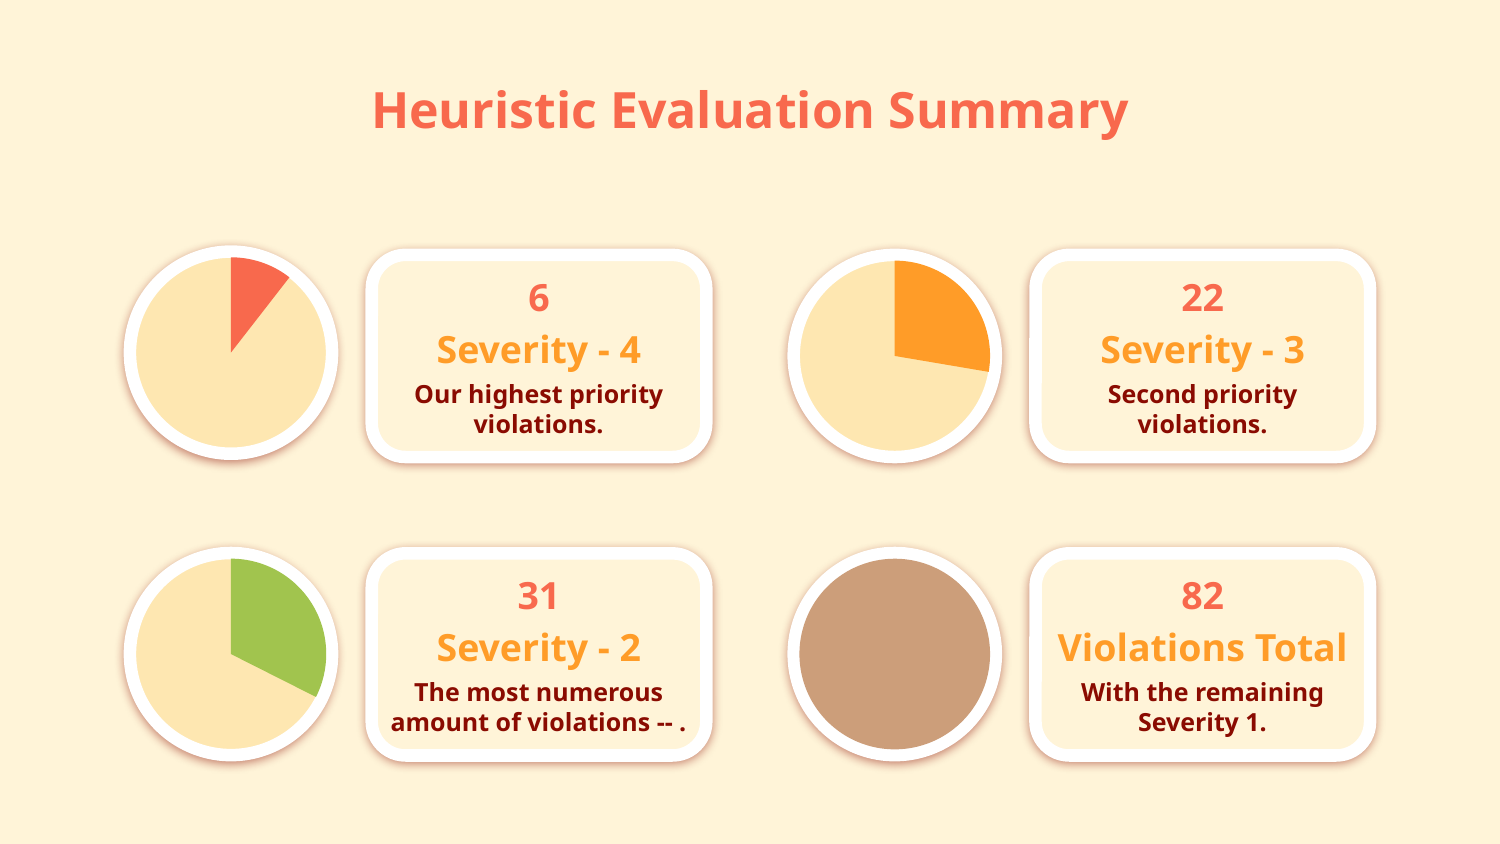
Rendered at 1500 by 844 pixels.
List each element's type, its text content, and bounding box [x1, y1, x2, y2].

text_box [129, 251, 333, 454]
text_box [1035, 567, 1371, 741]
text_box [129, 552, 333, 756]
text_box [371, 567, 707, 741]
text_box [371, 269, 707, 443]
title Heuristic Evaluation Summary [118, 72, 1382, 145]
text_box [1035, 269, 1371, 443]
text_box [230, 558, 327, 697]
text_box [371, 254, 1371, 756]
text_box [230, 257, 290, 353]
